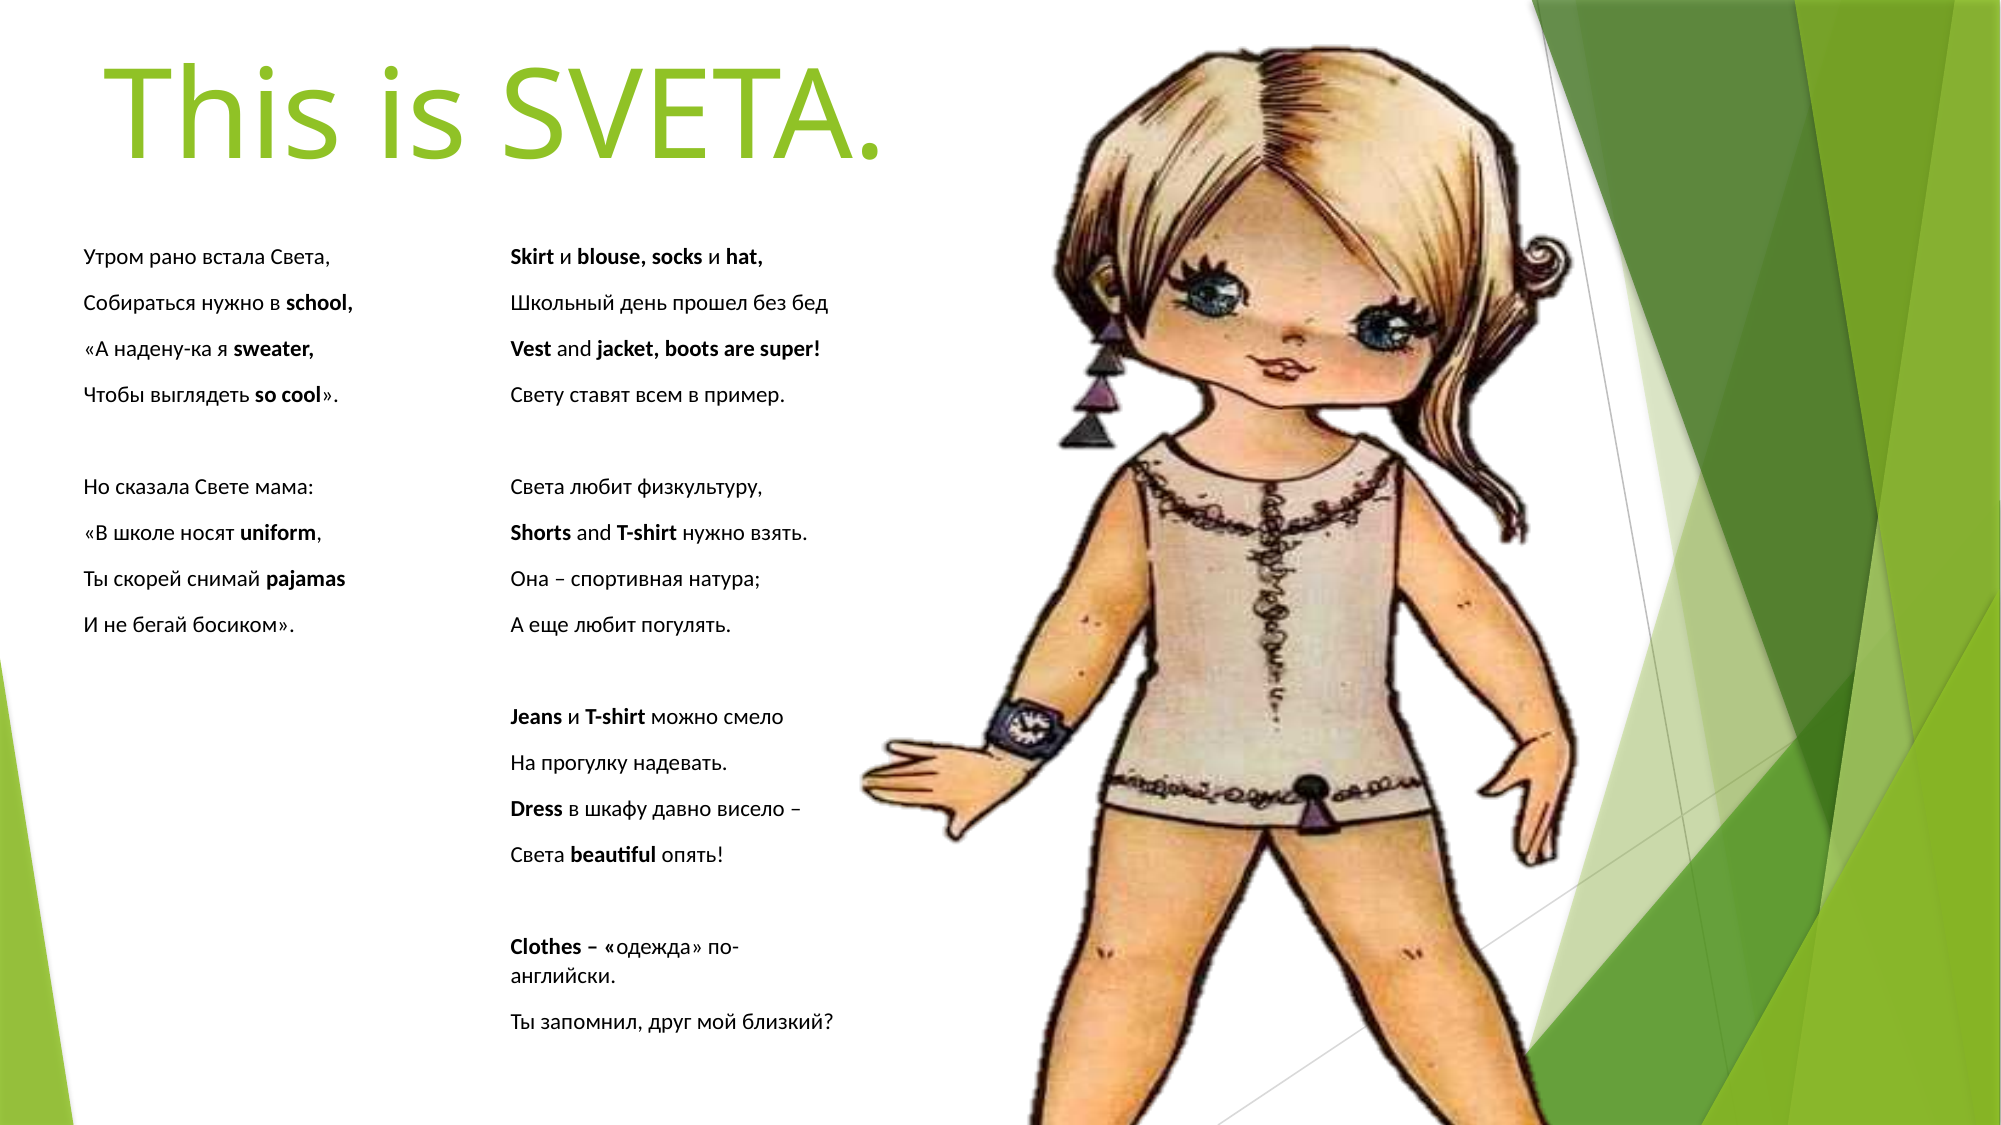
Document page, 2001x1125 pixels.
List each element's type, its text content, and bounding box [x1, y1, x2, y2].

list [814, 0, 1753, 1125]
text_box Утром рано встала Света, Собираться нужно в school, «А надену-ка я sweater, Чтобы выглядеть so cool». Но сказала Свете мама: «В школе носят uniform, Ты скорей снимай pajamas И не бегай босиком». [69, 232, 386, 645]
title This is SVETA. [69, 25, 809, 359]
text_box Skirt и blouse, socks и hat, Школьный день прошел без бед Vest and jacket, boots are super! Свету ставят всем в пример. Света любит физкультуру, Shorts and T-shirt нужно взять. Она – спортивная натура; А еще любит погулять. Jeans и T-shirt можно смело На прогулку надевать. Dress в шкафу давно висело – Света beautiful опять! Clothes – «одежда» по-английски. Ты запомнил, друг мой близкий? [495, 232, 809, 1042]
